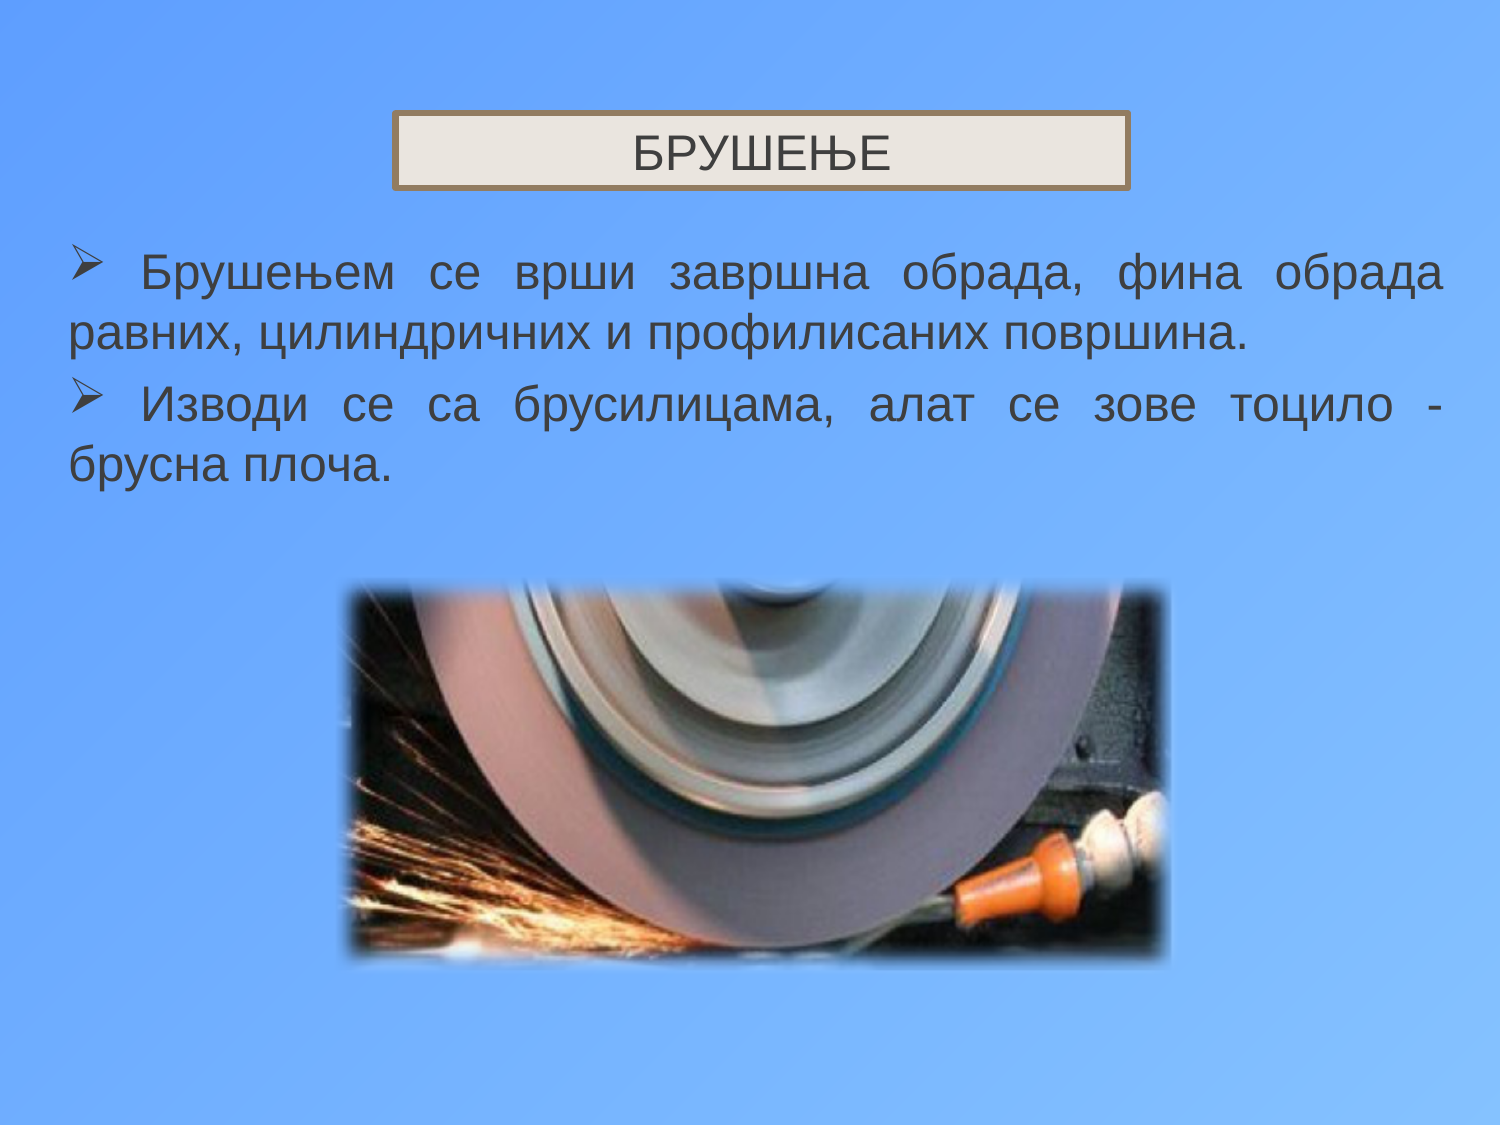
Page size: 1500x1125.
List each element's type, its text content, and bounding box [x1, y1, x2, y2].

text_box БРУШЕЊЕ [392, 110, 1131, 191]
picture [332, 573, 1179, 975]
text_box Брушењем се врши завршна обрада, фина обрада равних, цилиндричних и профилисаних површина. Изводи се са брусилицама, aлат се зове тоцило - брусна плоча. [53, 231, 1459, 499]
